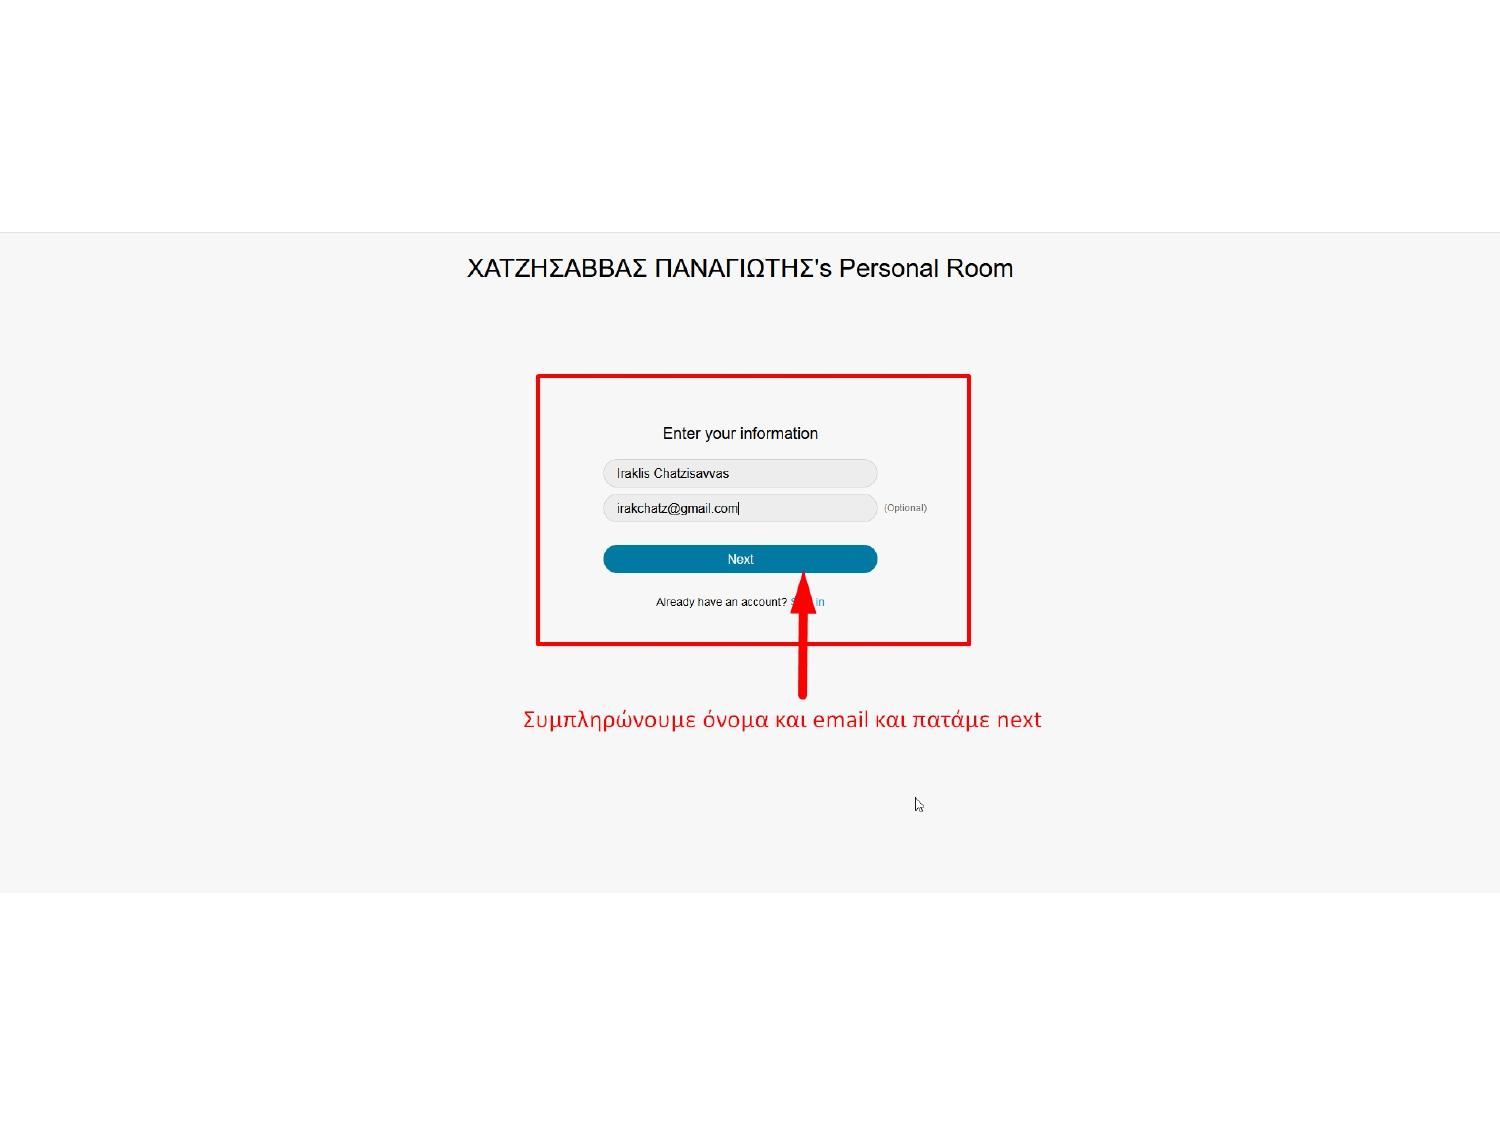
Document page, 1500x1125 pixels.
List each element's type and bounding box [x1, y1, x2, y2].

picture [0, 232, 1500, 893]
